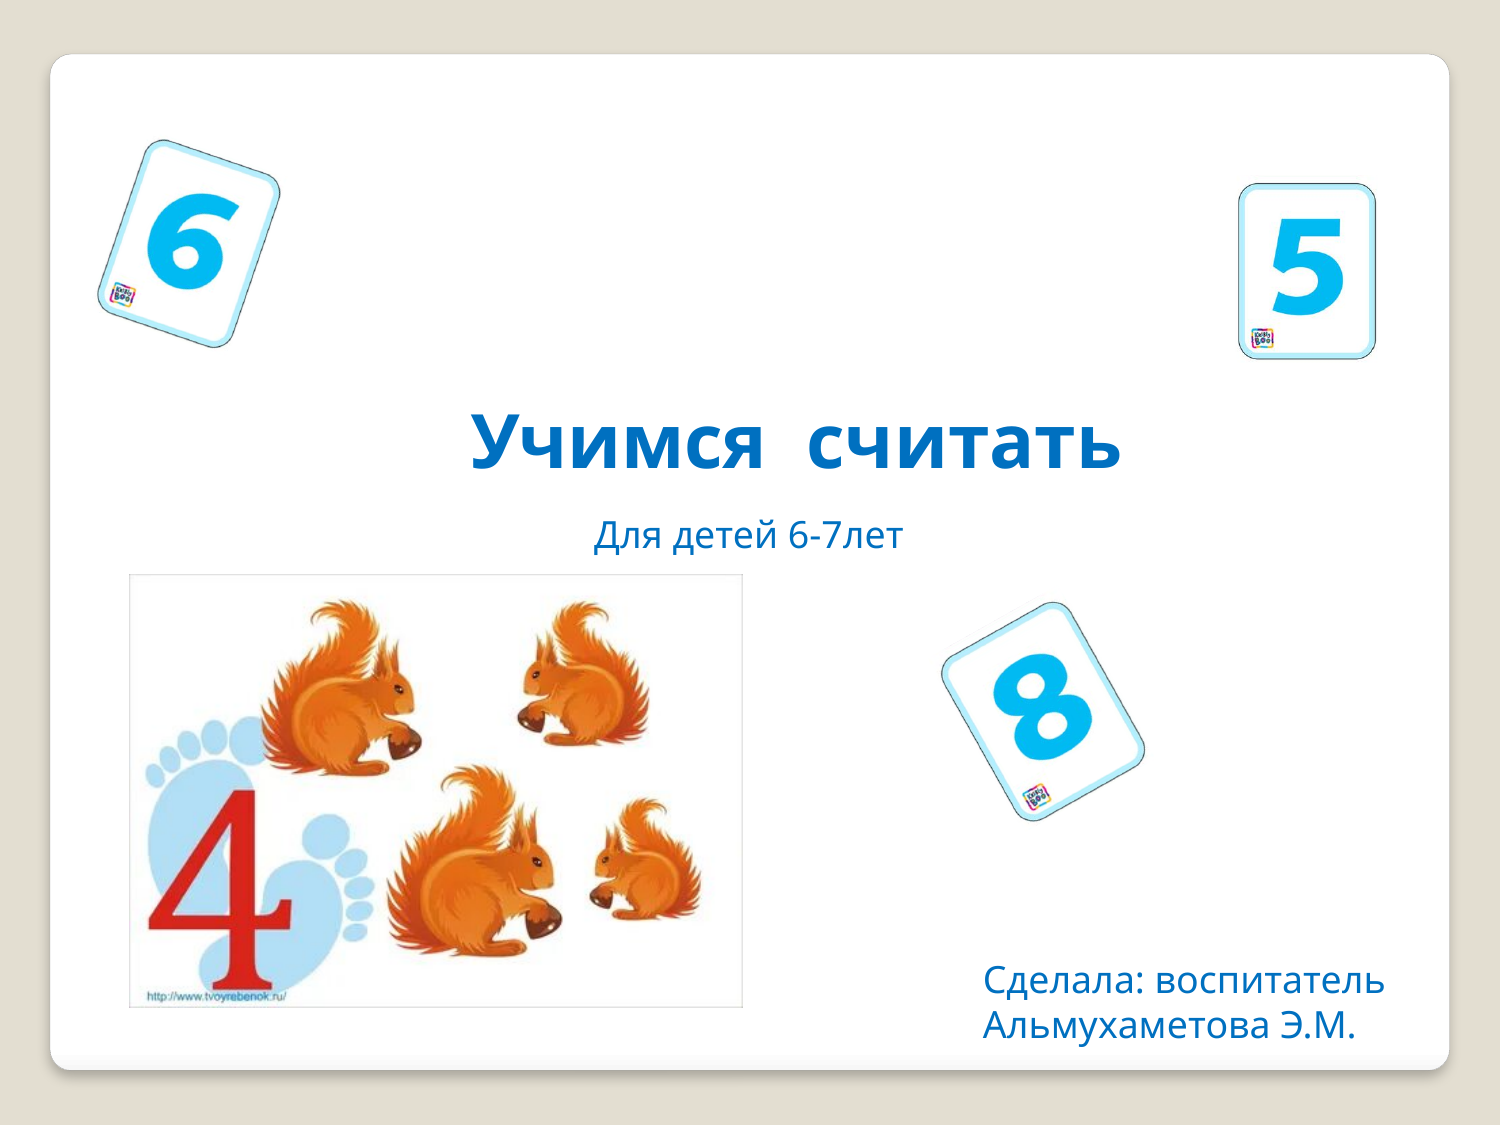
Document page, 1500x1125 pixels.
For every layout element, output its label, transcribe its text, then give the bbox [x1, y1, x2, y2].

picture [82, 128, 296, 370]
text_box Сделала: воспитатель Альмухаметова Э.М. [968, 949, 1411, 1054]
picture [128, 573, 744, 1008]
text_box Для детей 6-7лет [579, 503, 919, 564]
text_box Учимся считать [455, 386, 1138, 492]
picture [1230, 175, 1378, 364]
picture [922, 582, 1160, 836]
